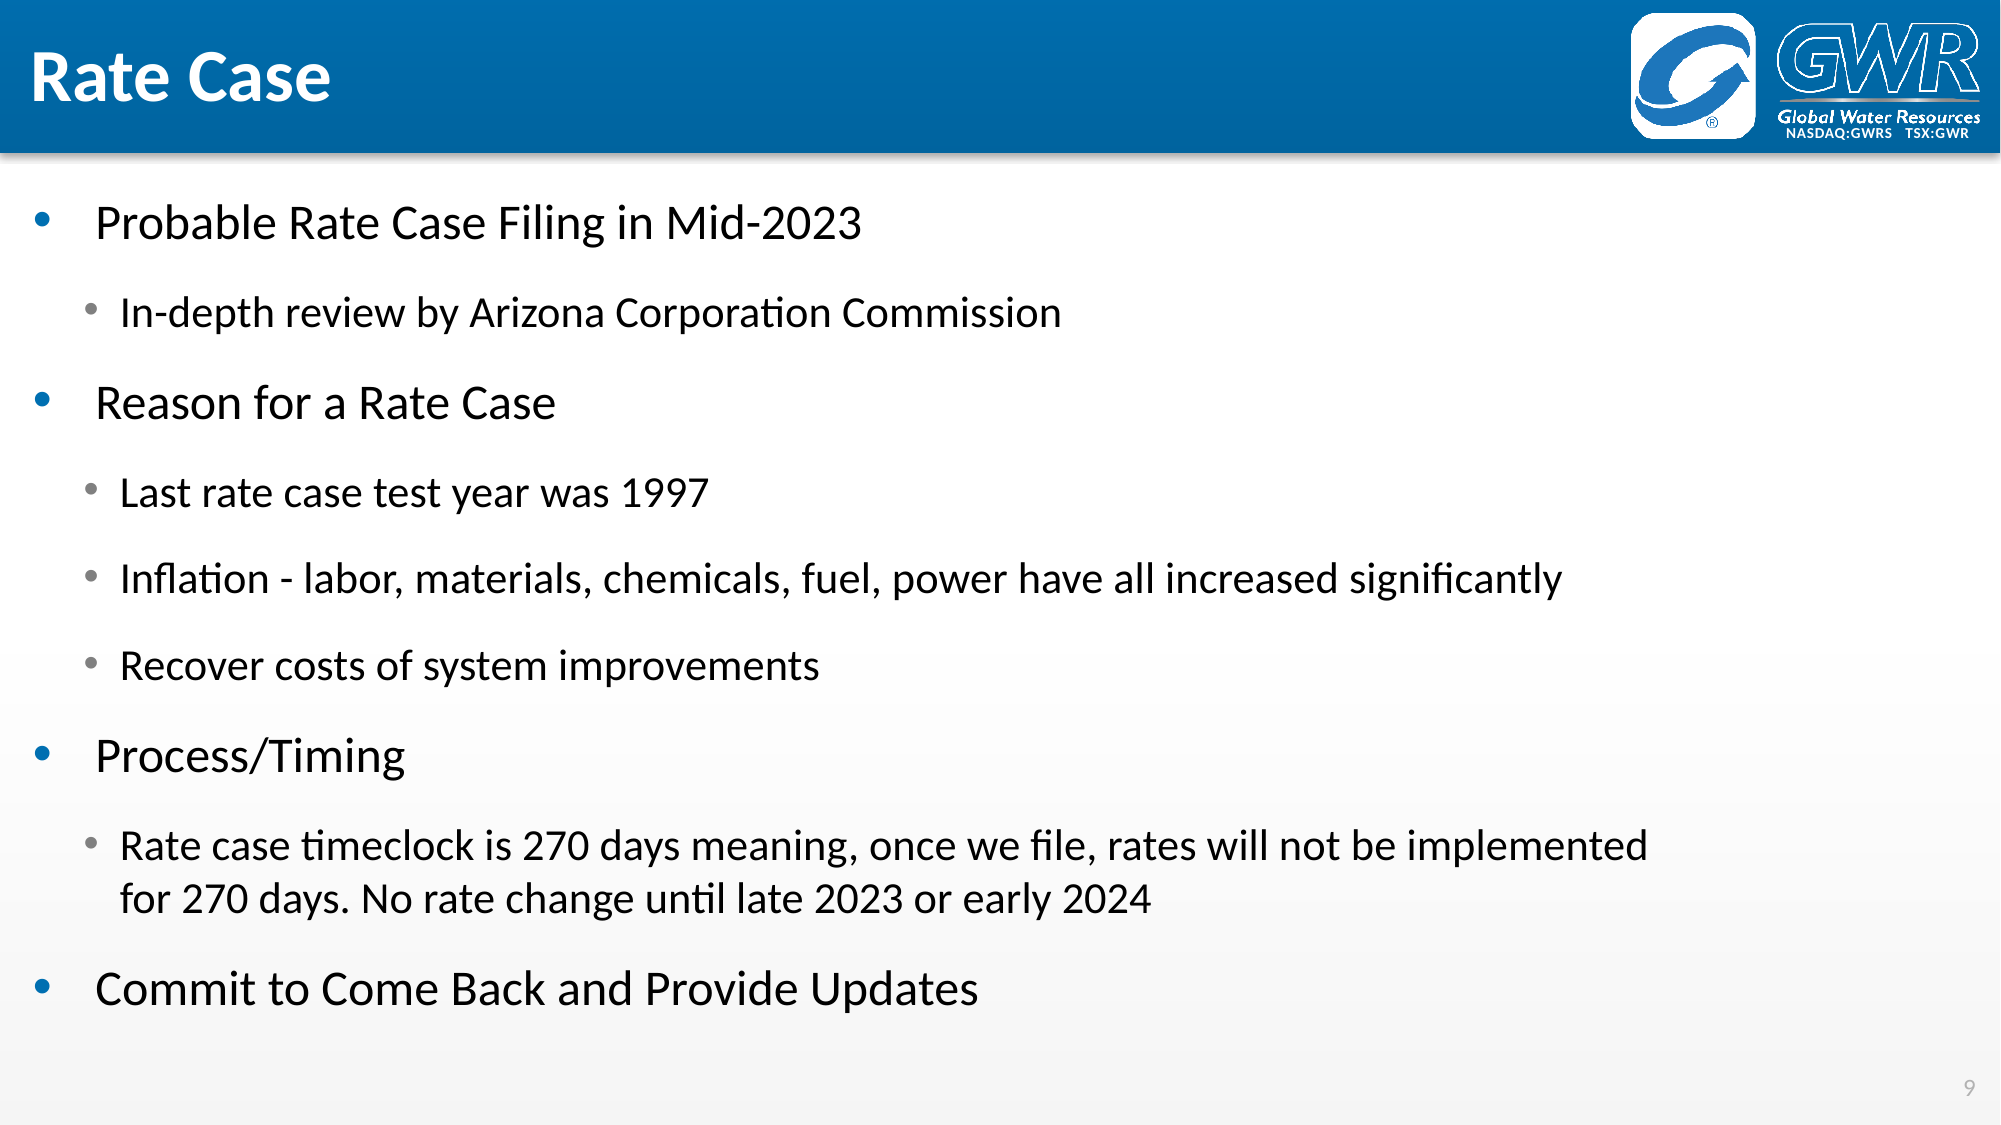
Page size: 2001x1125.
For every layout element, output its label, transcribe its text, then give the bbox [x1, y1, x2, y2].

slide_number 9 [1540, 1056, 1991, 1117]
title Rate Case [16, 21, 1544, 139]
picture [1631, 13, 1980, 139]
text_box Probable Rate Case Filing in Mid-2023 In-depth review by Arizona Corporation Commission Reason for a Rate Case Last rate case test year was 1997 Inflation - labor, materials, chemicals, fuel, power have all increased significantly Recover costs of system improvements Process/Timing Rate case timeclock is 270 days meaning, once we file, rates will not be implemented for 270 days. No rate change until late 2023 or early 2024 Commit to Come Back and Provide Updates [19, 182, 1696, 1104]
